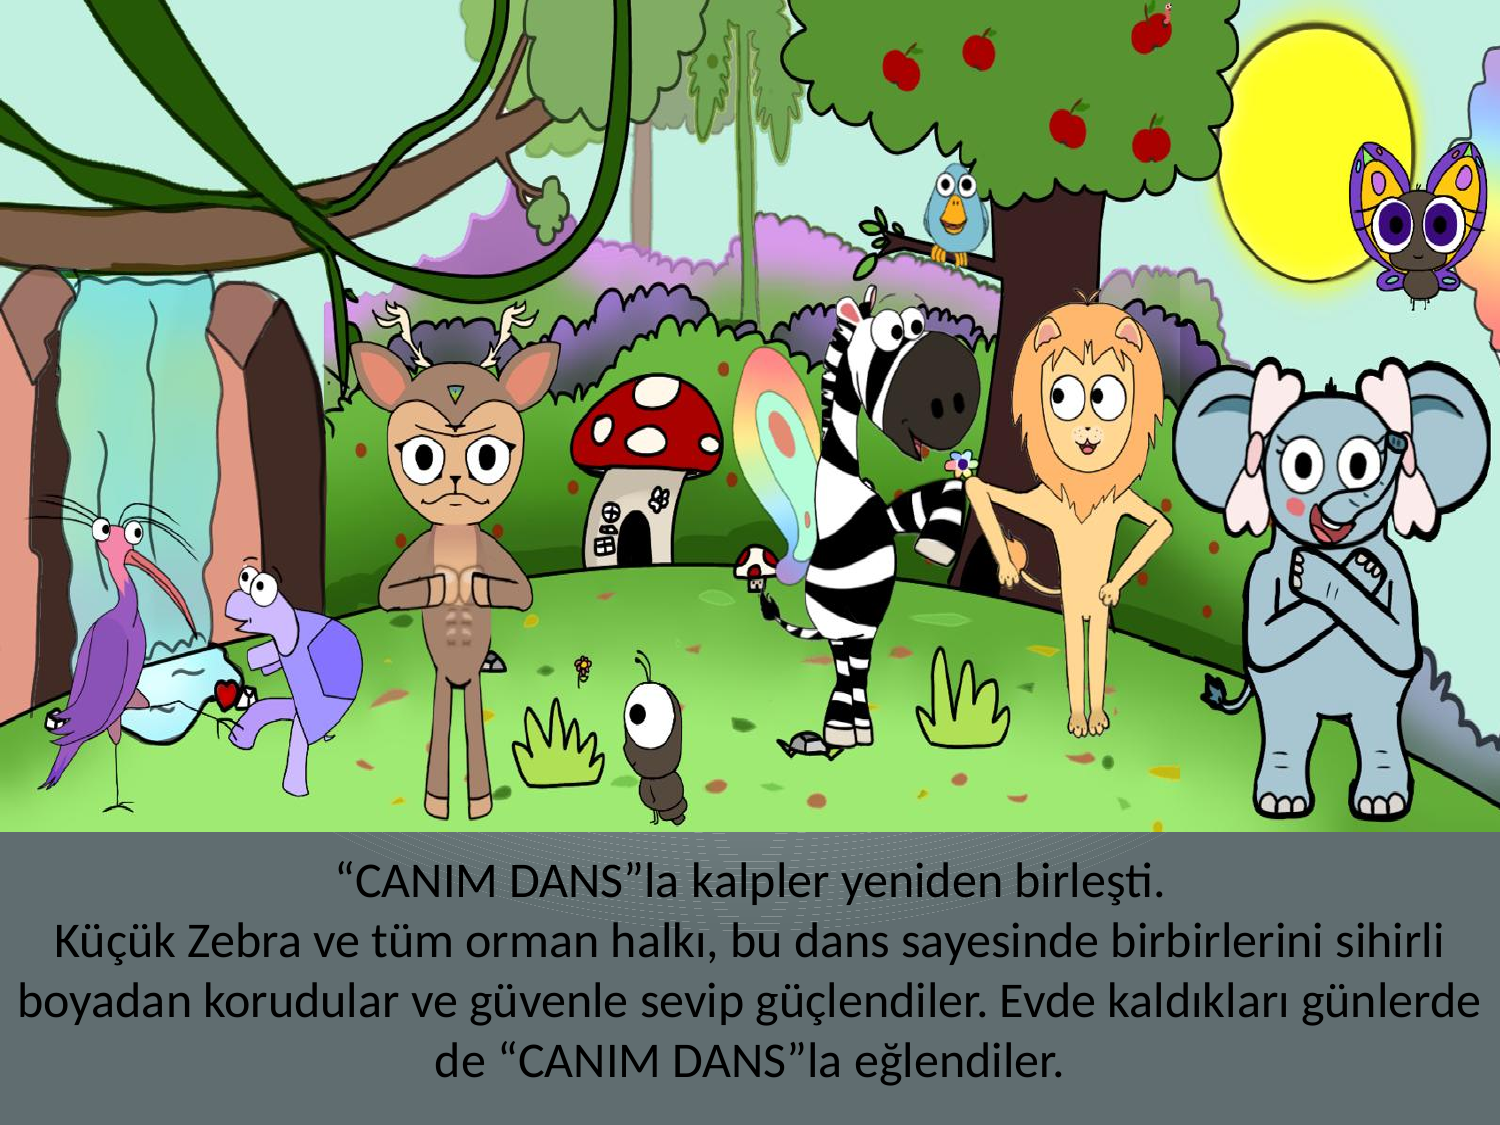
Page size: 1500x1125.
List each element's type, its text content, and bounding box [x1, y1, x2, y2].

title “CANIM DANS”la kalpler yeniden birleşti. Küçük Zebra ve tüm orman halkı, bu dans sayesinde birbirlerini sihirli boyadan korudular ve güvenle sevip güçlendiler. Evde kaldıkları günlerde de “CANIM DANS”la eğlendiler. [0, 857, 1500, 1077]
picture [0, 0, 1500, 832]
